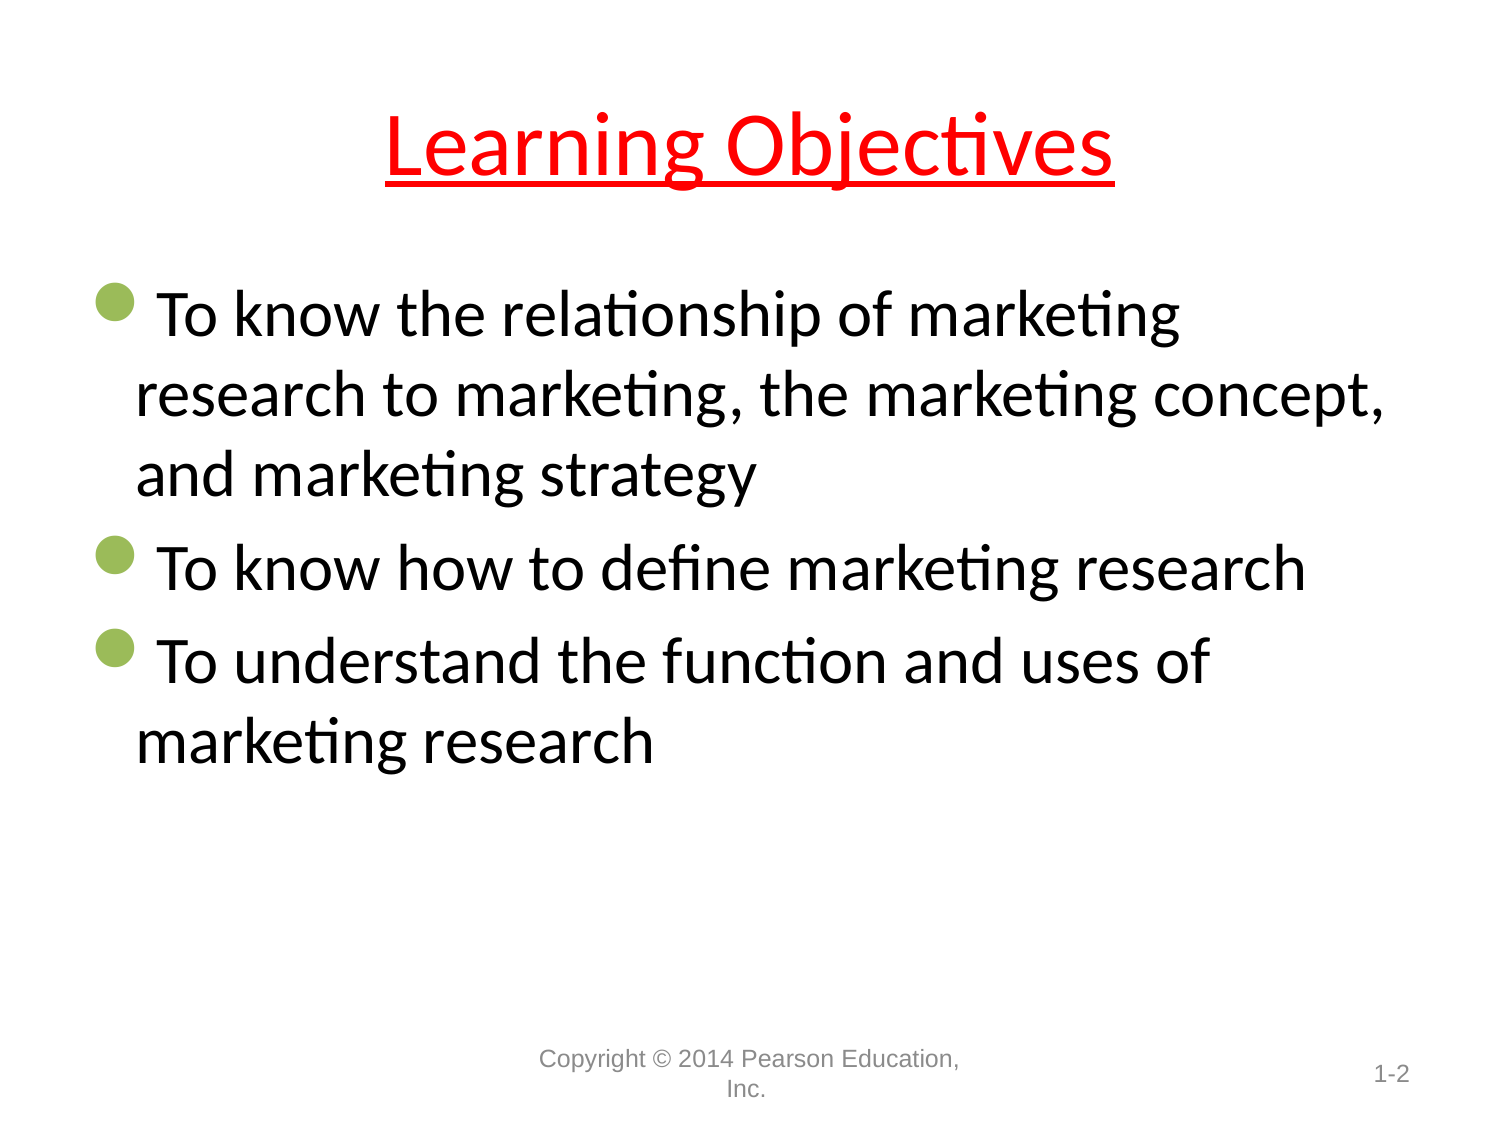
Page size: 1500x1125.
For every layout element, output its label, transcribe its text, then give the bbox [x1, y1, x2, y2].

title Learning Objectives [75, 45, 1425, 233]
slide_number 1-2 [1074, 1042, 1425, 1103]
footer Copyright © 2014 Pearson Education, Inc. [512, 1042, 988, 1103]
list To know the relationship of marketing research to marketing, the marketing concept, and marketing strategy To know how to define marketing research To understand the function and uses of marketing research [75, 262, 1425, 1005]
